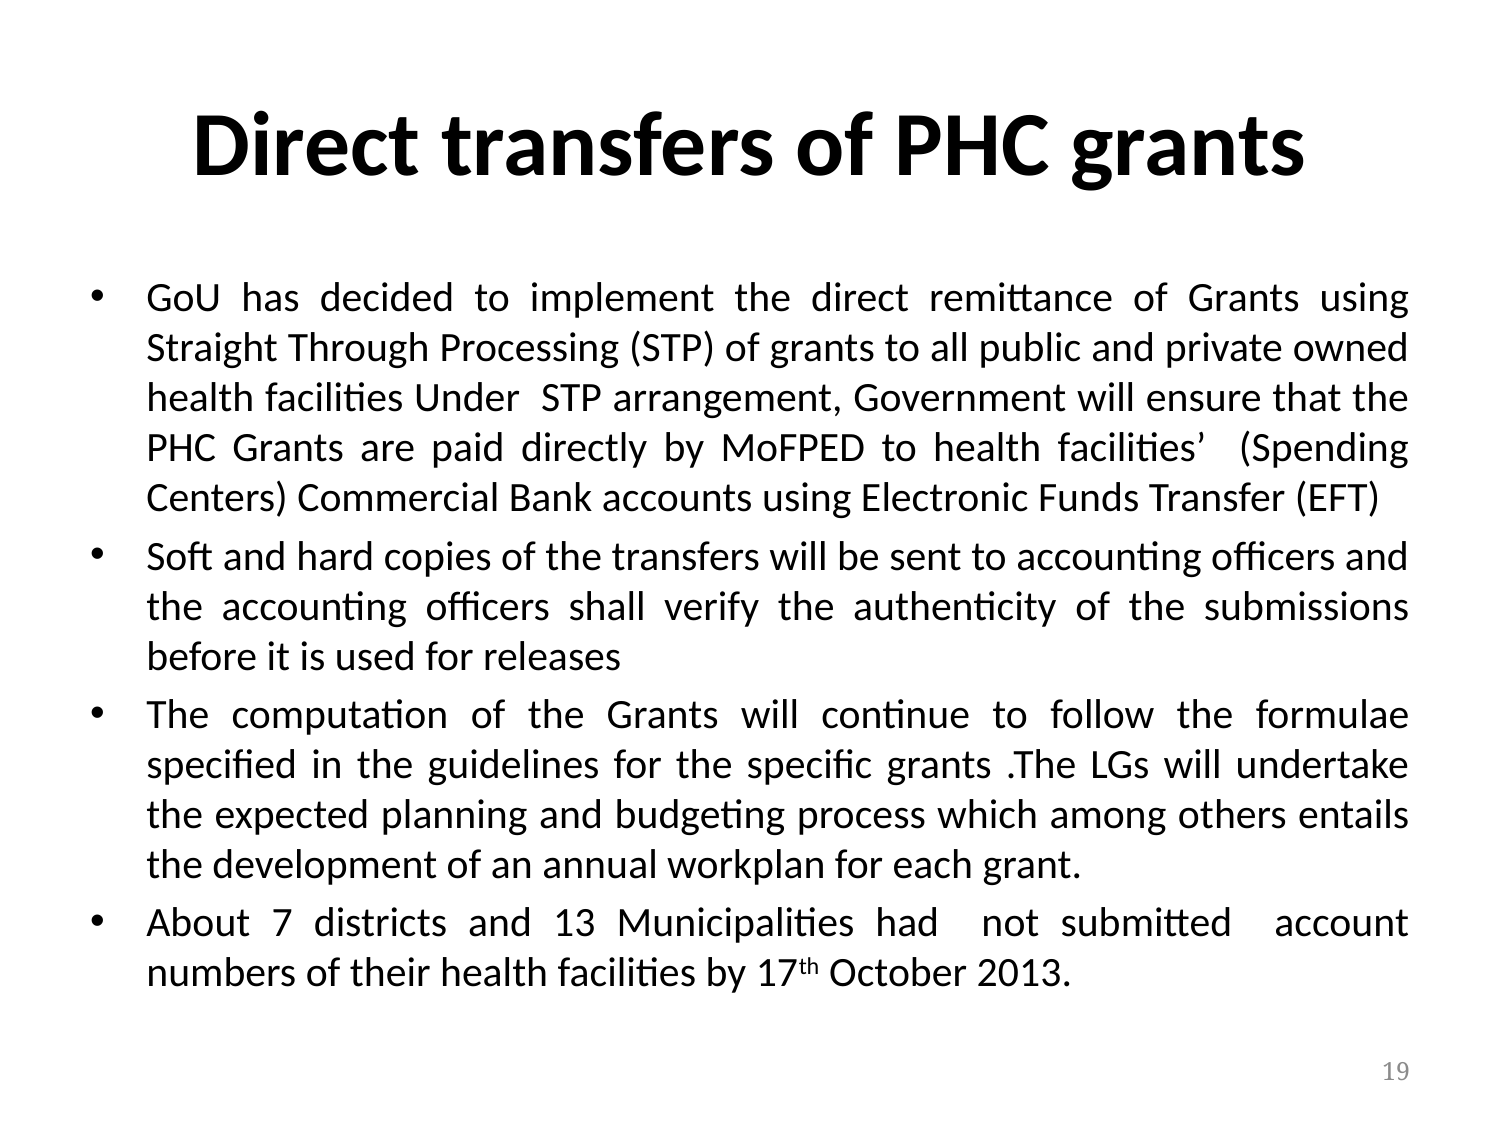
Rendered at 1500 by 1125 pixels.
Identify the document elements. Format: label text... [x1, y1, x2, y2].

title Direct transfers of PHC grants [75, 45, 1425, 233]
slide_number 19 [1074, 1042, 1425, 1103]
list GoU has decided to implement the direct remittance of Grants using Straight Through Processing (STP) of grants to all public and private owned health facilities Under STP arrangement, Government will ensure that the PHC Grants are paid directly by MoFPED to health facilities’ (Spending Centers) Commercial Bank accounts using Electronic Funds Transfer (EFT) Soft and hard copies of the transfers will be sent to accounting officers and the accounting officers shall verify the authenticity of the submissions before it is used for releases The computation of the Grants will continue to follow the formulae specified in the guidelines for the specific grants .The LGs will undertake the expected planning and budgeting process which among others entails the development of an annual workplan for each grant. About 7 districts and 13 Municipalities had not submitted account numbers of their health facilities by 17th October 2013. [75, 262, 1425, 1005]
